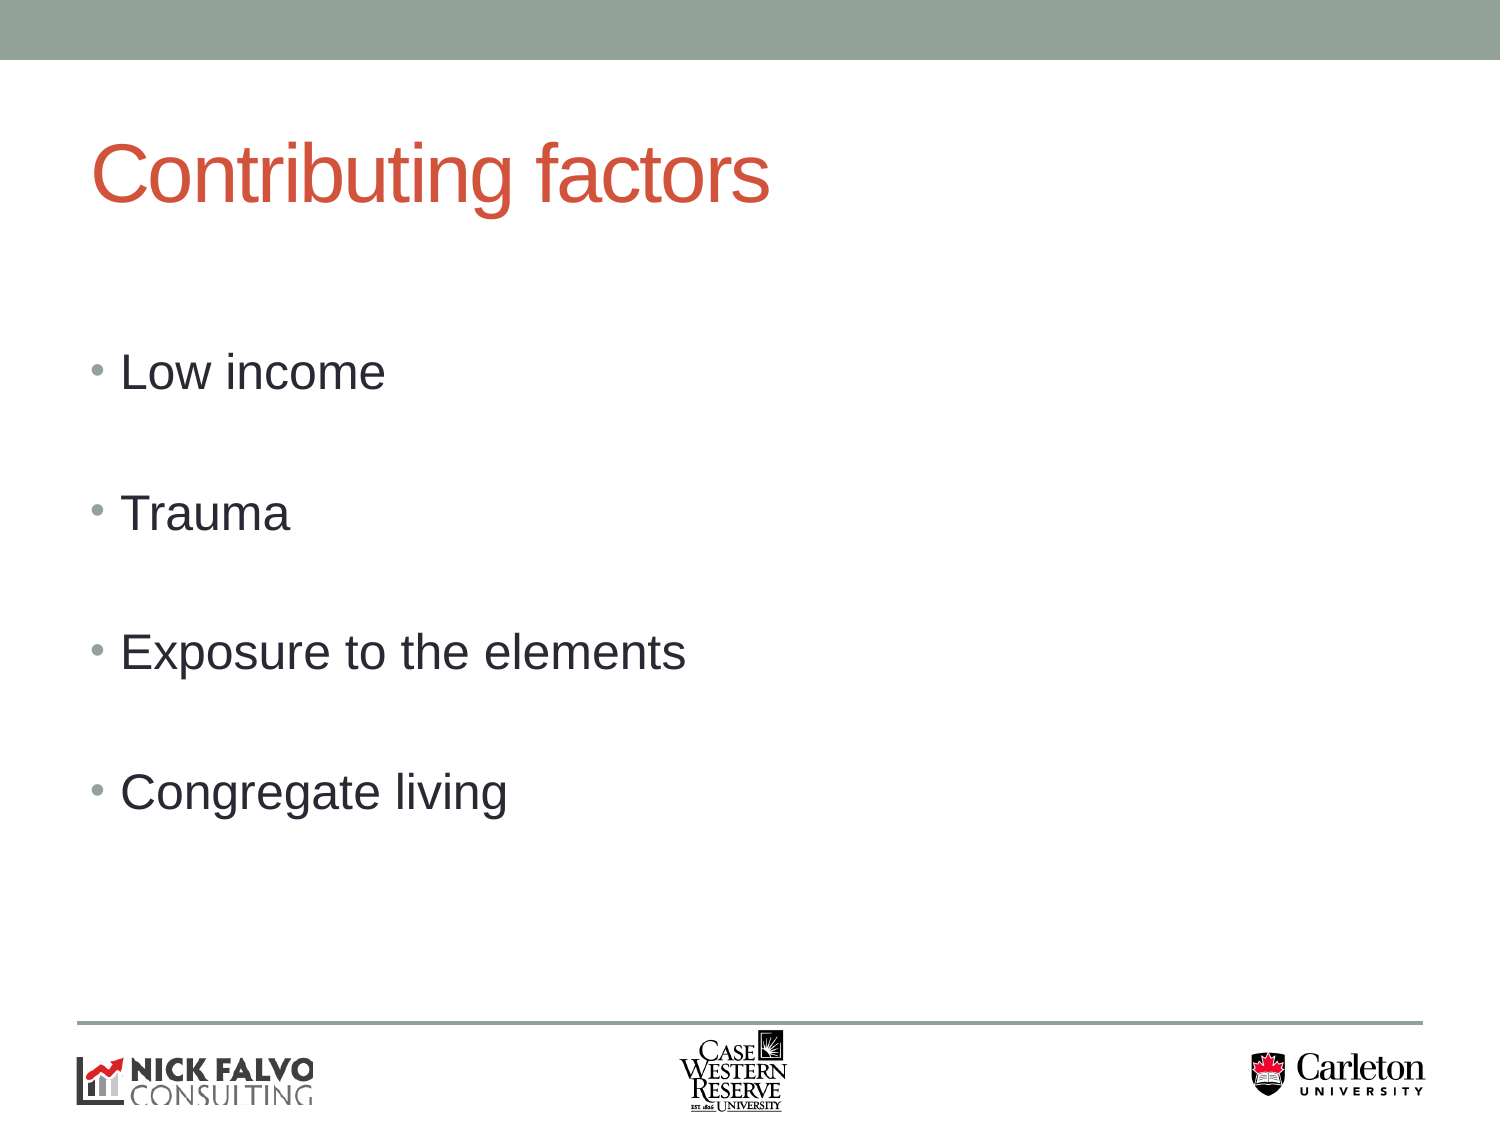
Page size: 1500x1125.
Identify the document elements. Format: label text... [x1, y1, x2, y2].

picture [679, 1030, 793, 1120]
title Contributing factors [75, 87, 1425, 250]
list Low income Trauma Exposure to the elements Congregate living [75, 262, 1425, 988]
picture [1237, 1035, 1436, 1114]
